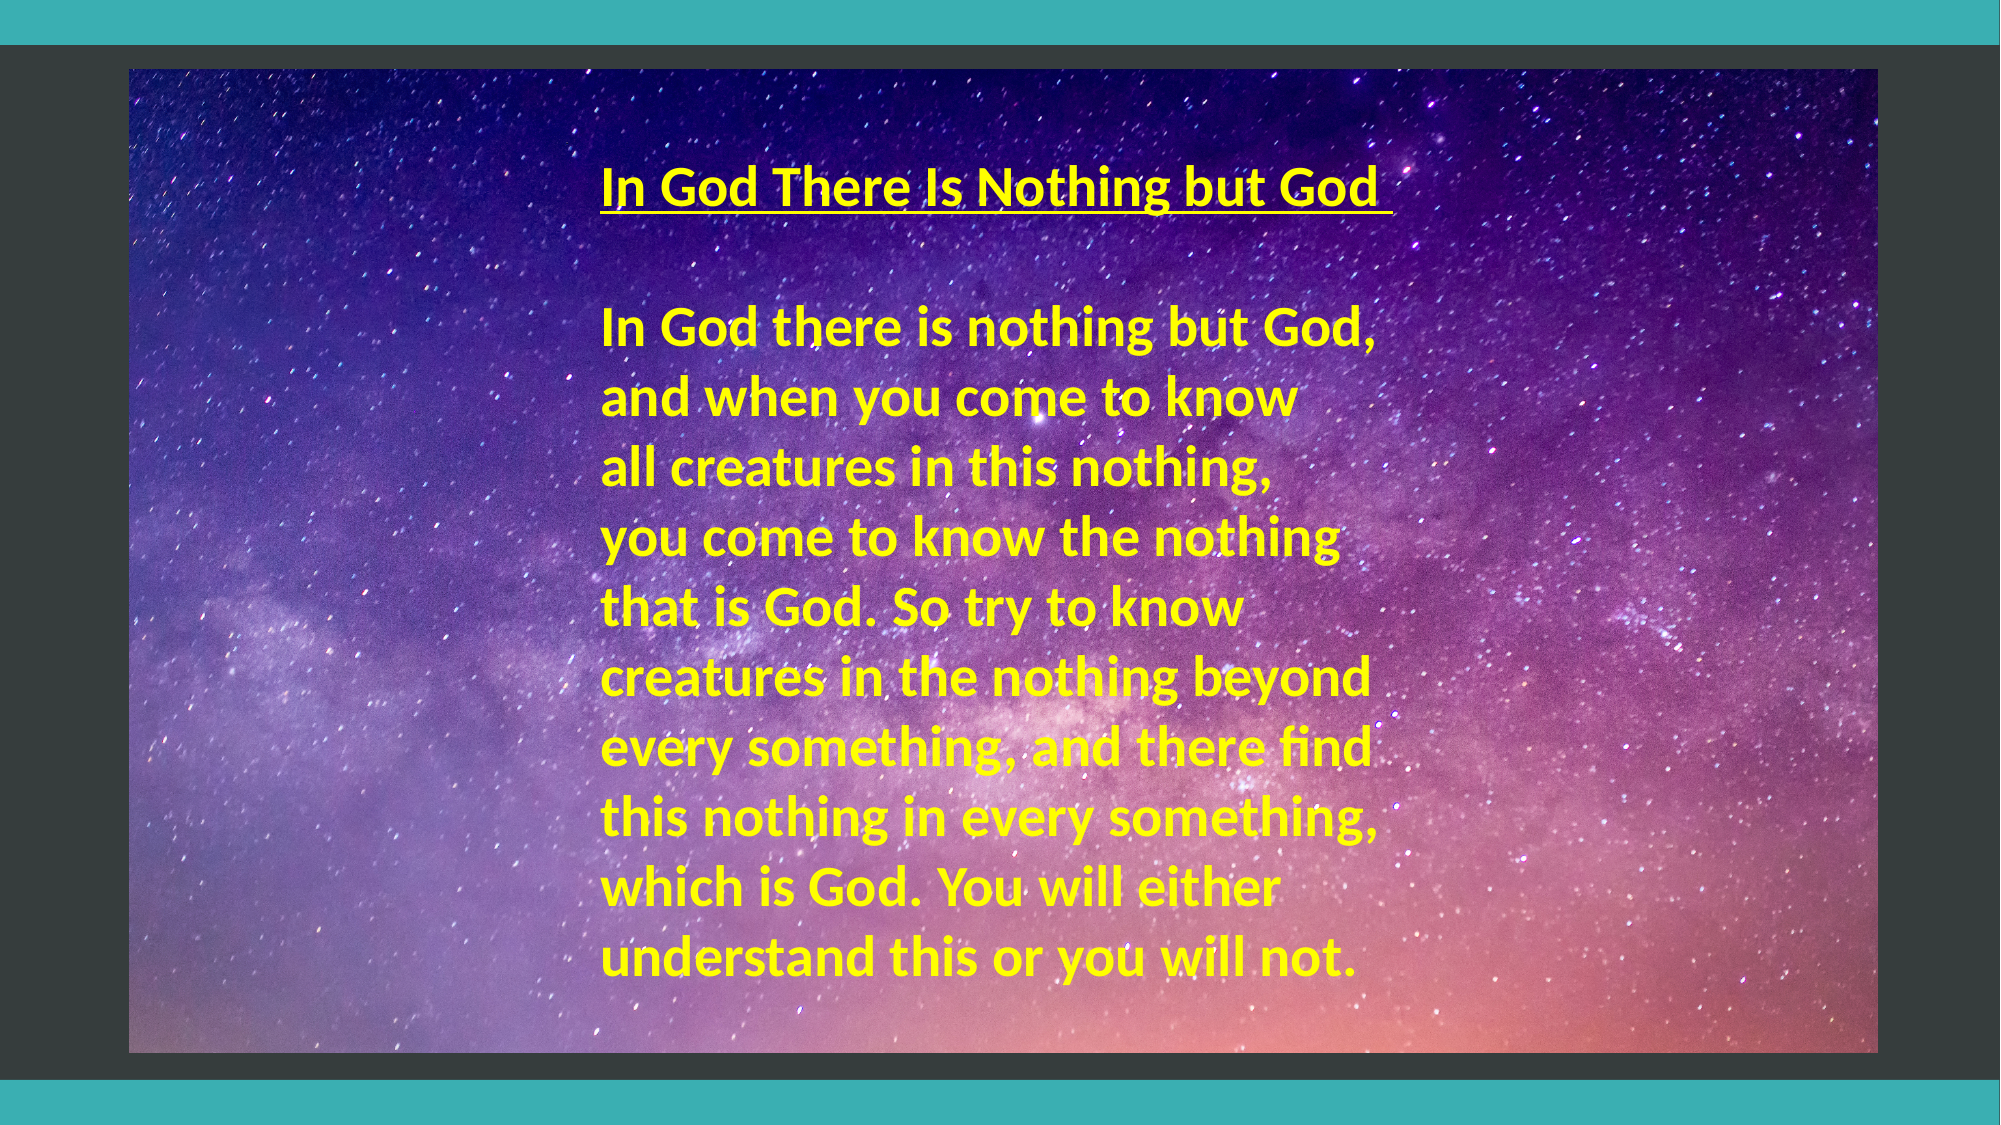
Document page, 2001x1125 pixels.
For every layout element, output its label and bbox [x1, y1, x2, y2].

picture [129, 69, 1878, 1053]
